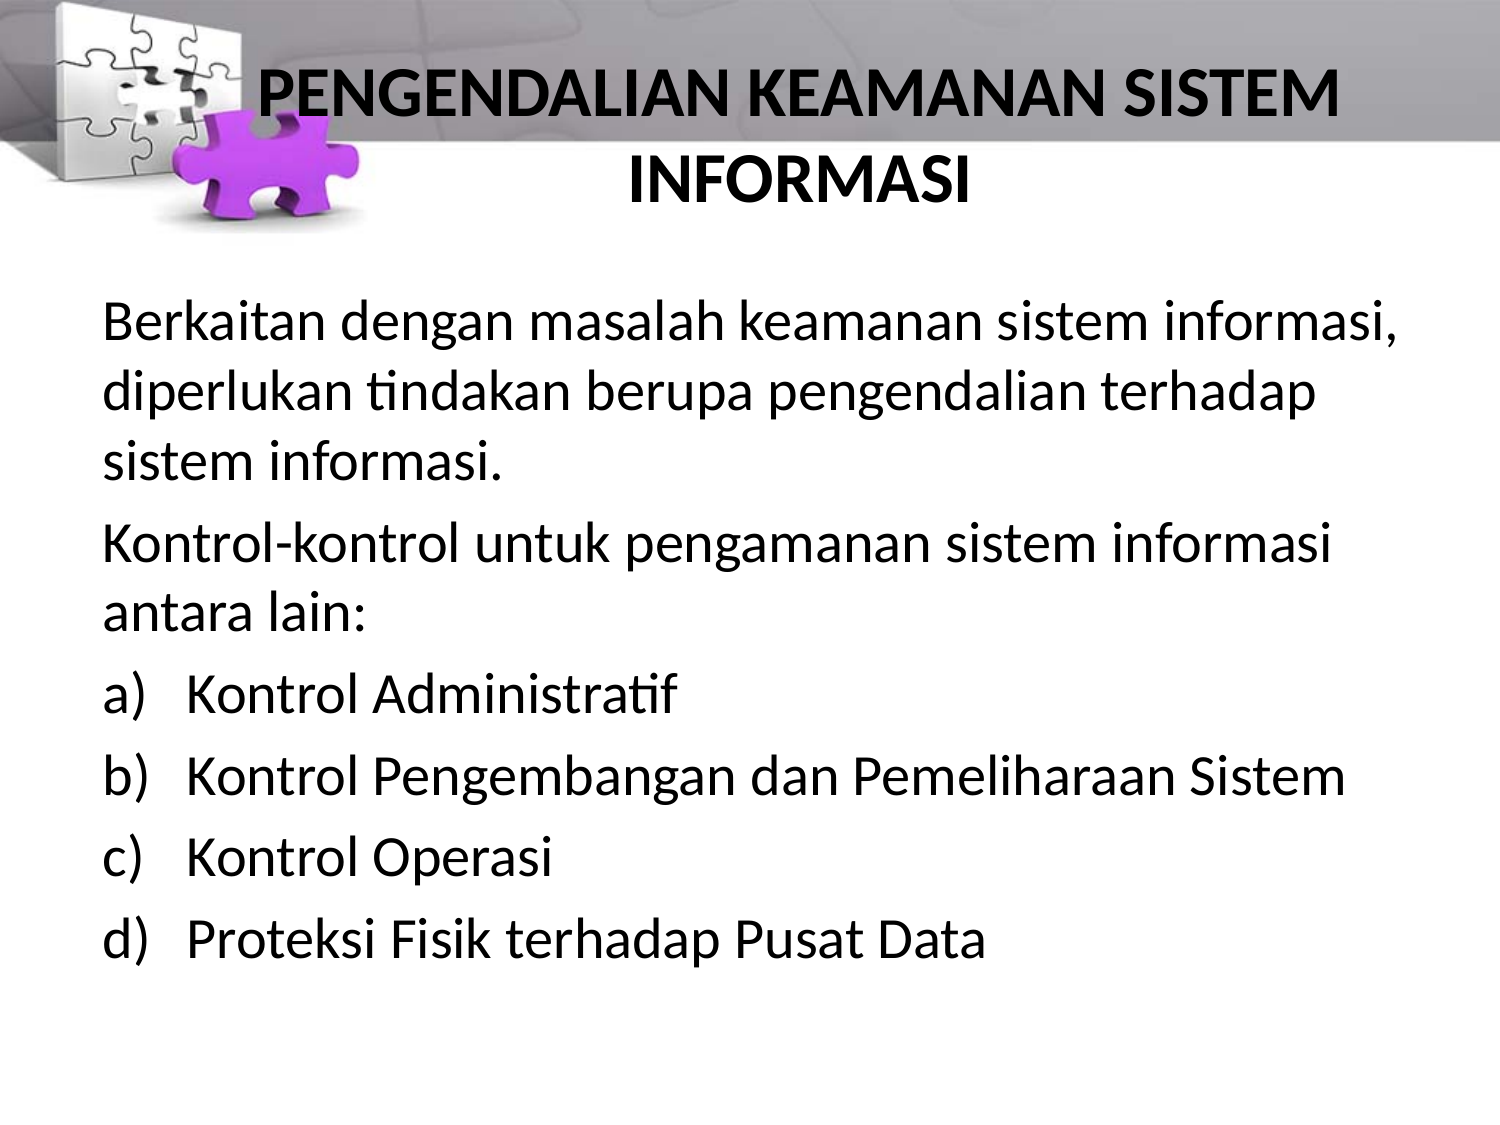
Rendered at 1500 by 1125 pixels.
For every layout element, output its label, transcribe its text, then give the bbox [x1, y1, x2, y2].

title PENGENDALIAN KEAMANAN SISTEM INFORMASI [162, 37, 1438, 225]
picture [0, 0, 1500, 1125]
list Berkaitan dengan masalah keamanan sistem informasi, diperlukan tindakan berupa pengendalian terhadap sistem informasi. Kontrol-kontrol untuk pengamanan sistem informasi antara lain: Kontrol Administratif Kontrol Pengembangan dan Pemeliharaan Sistem Kontrol Operasi Proteksi Fisik terhadap Pusat Data [87, 275, 1438, 1000]
